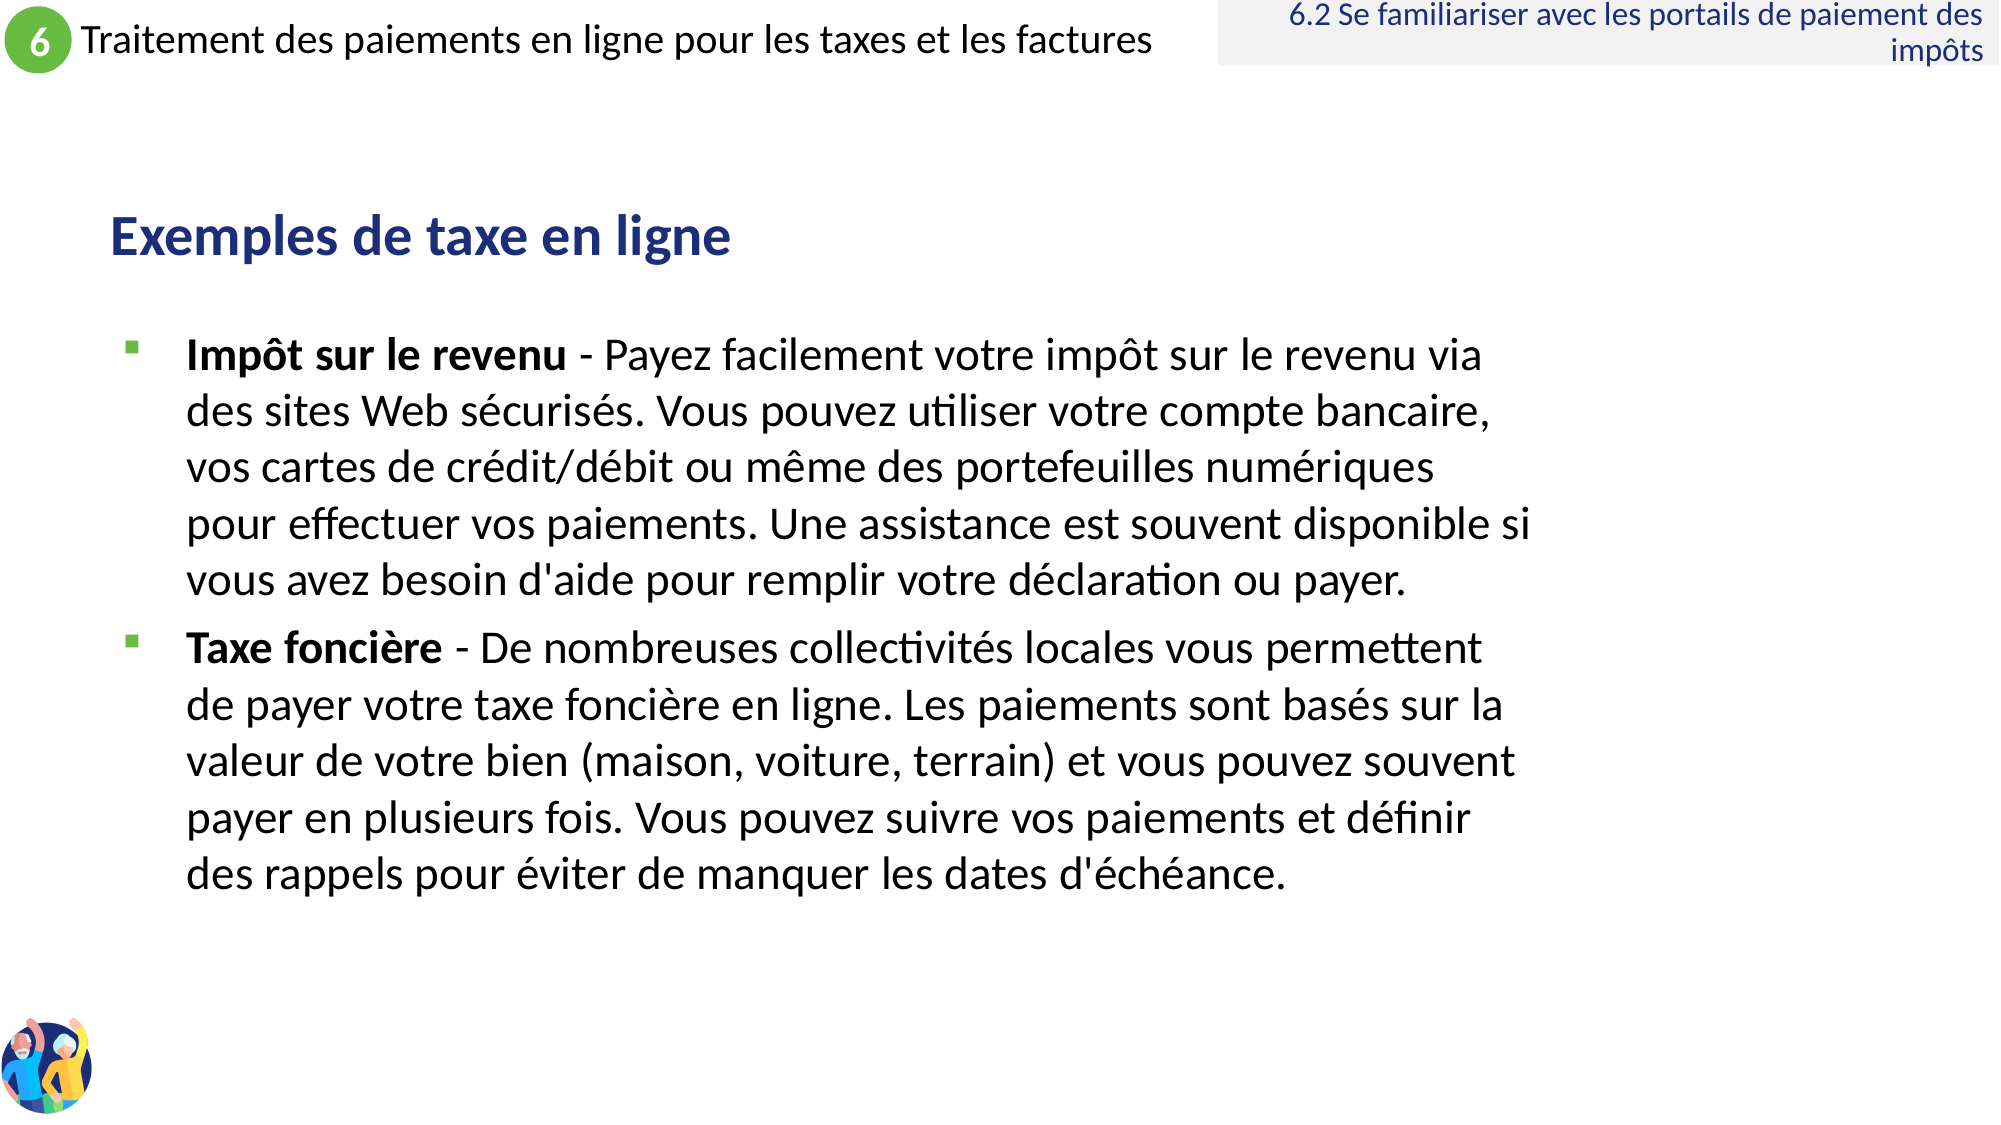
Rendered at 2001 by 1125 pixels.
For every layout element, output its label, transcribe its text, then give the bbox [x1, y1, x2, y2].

text_box 6.2 Se familiariser avec les portails de paiement des impôts [1217, 0, 2000, 66]
list Impôt sur le revenu - Payez facilement votre impôt sur le revenu via des sites Web sécurisés. Vous pouvez utiliser votre compte bancaire, vos cartes de crédit/débit ou même des portefeuilles numériques pour effectuer vos paiements. Une assistance est souvent disponible si vous avez besoin d'aide pour remplir votre déclaration ou payer. Taxe foncière - De nombreuses collectivités locales vous permettent de payer votre taxe foncière en ligne. Les paiements sont basés sur la valeur de votre bien (maison, voiture, terrain) et vous pouvez souvent payer en plusieurs fois. Vous pouvez suivre vos paiements et définir des rappels pour éviter de manquer les dates d'échéance. [95, 315, 1553, 979]
picture [1, 1007, 99, 1125]
title Exemples de taxe en ligne [95, 177, 1910, 297]
